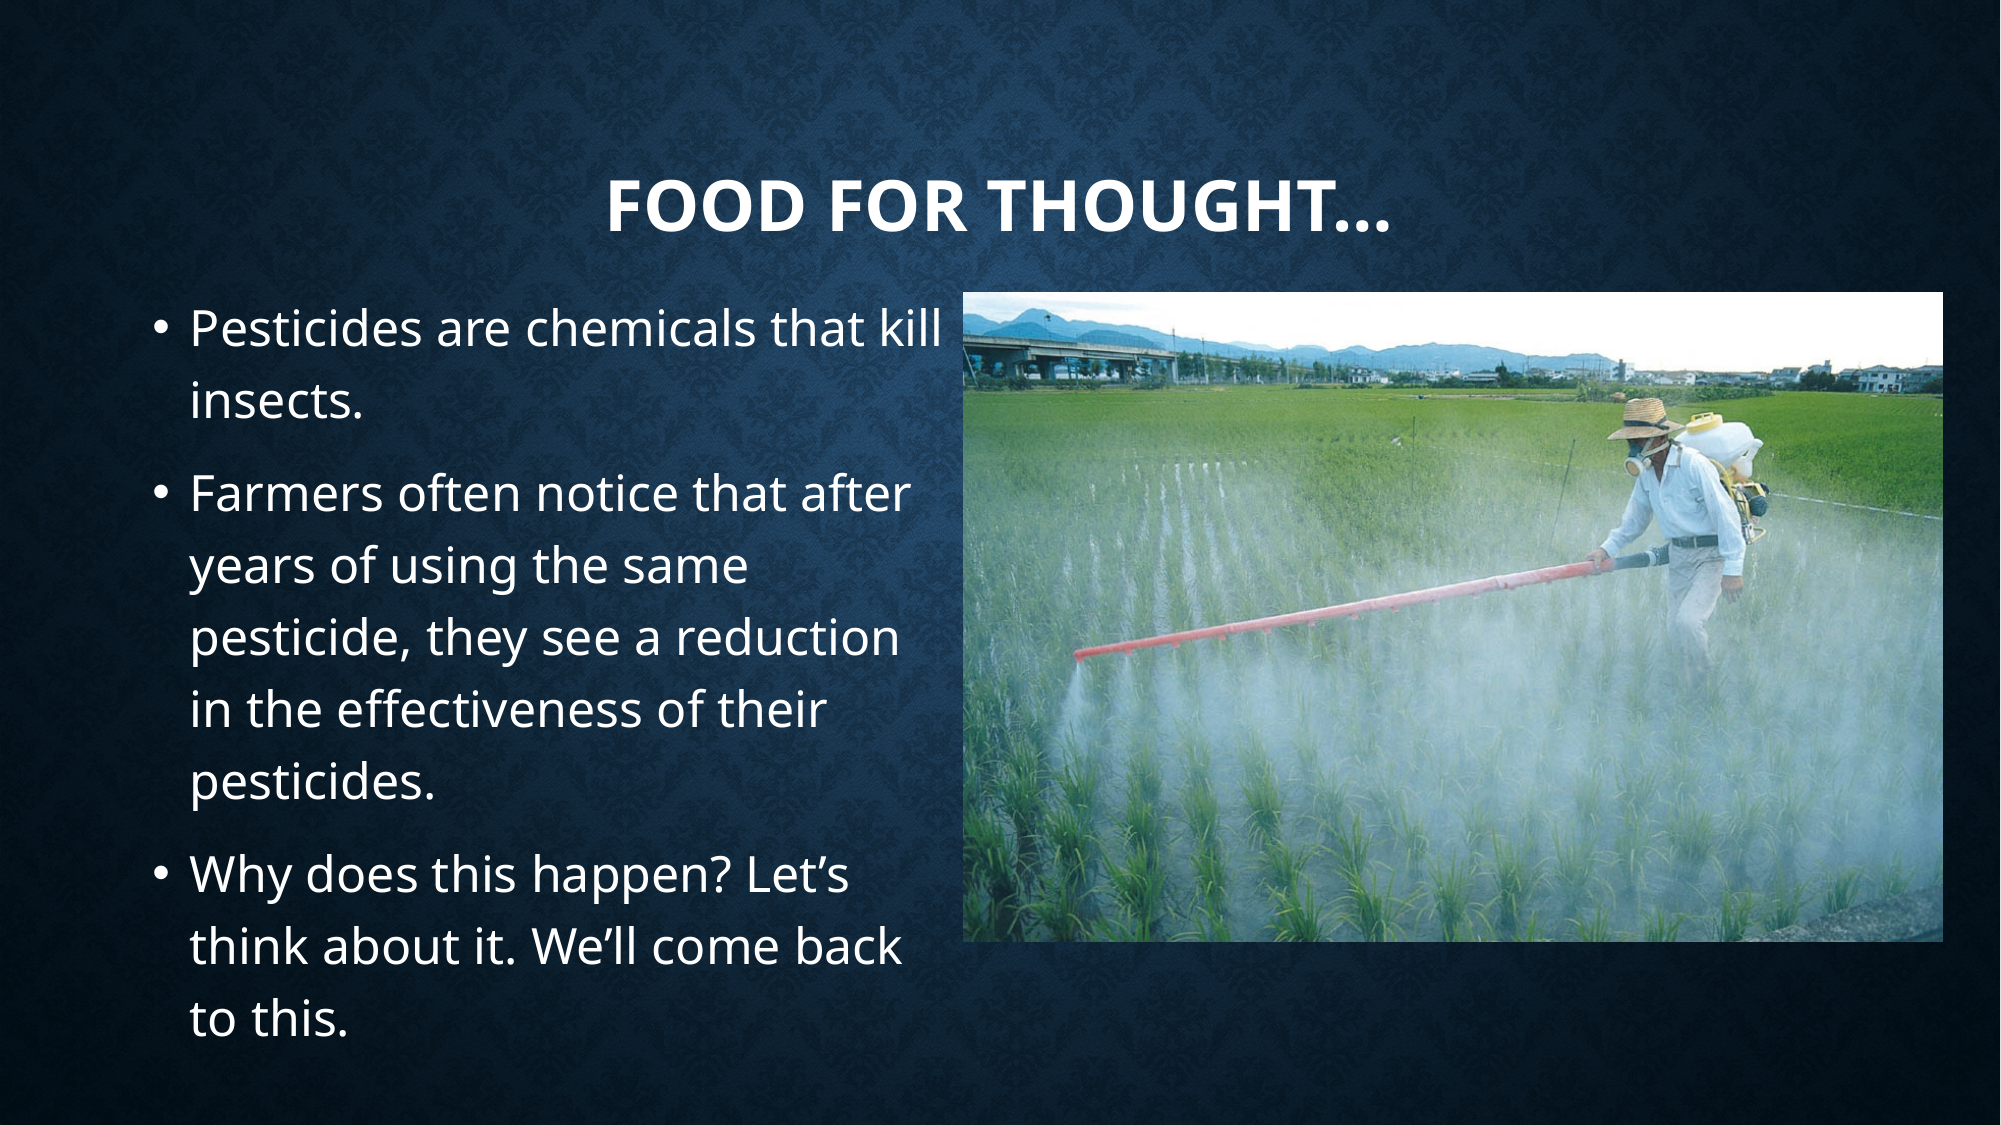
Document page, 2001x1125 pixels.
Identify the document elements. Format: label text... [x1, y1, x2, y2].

picture [963, 292, 1944, 942]
list Pesticides are chemicals that kill insects. Farmers often notice that after years of using the same pesticide, they see a reduction in the effectiveness of their pesticides. Why does this happen? Let’s think about it. We’ll come back to this. [137, 277, 964, 1044]
title Food for thought… [149, 99, 1849, 292]
